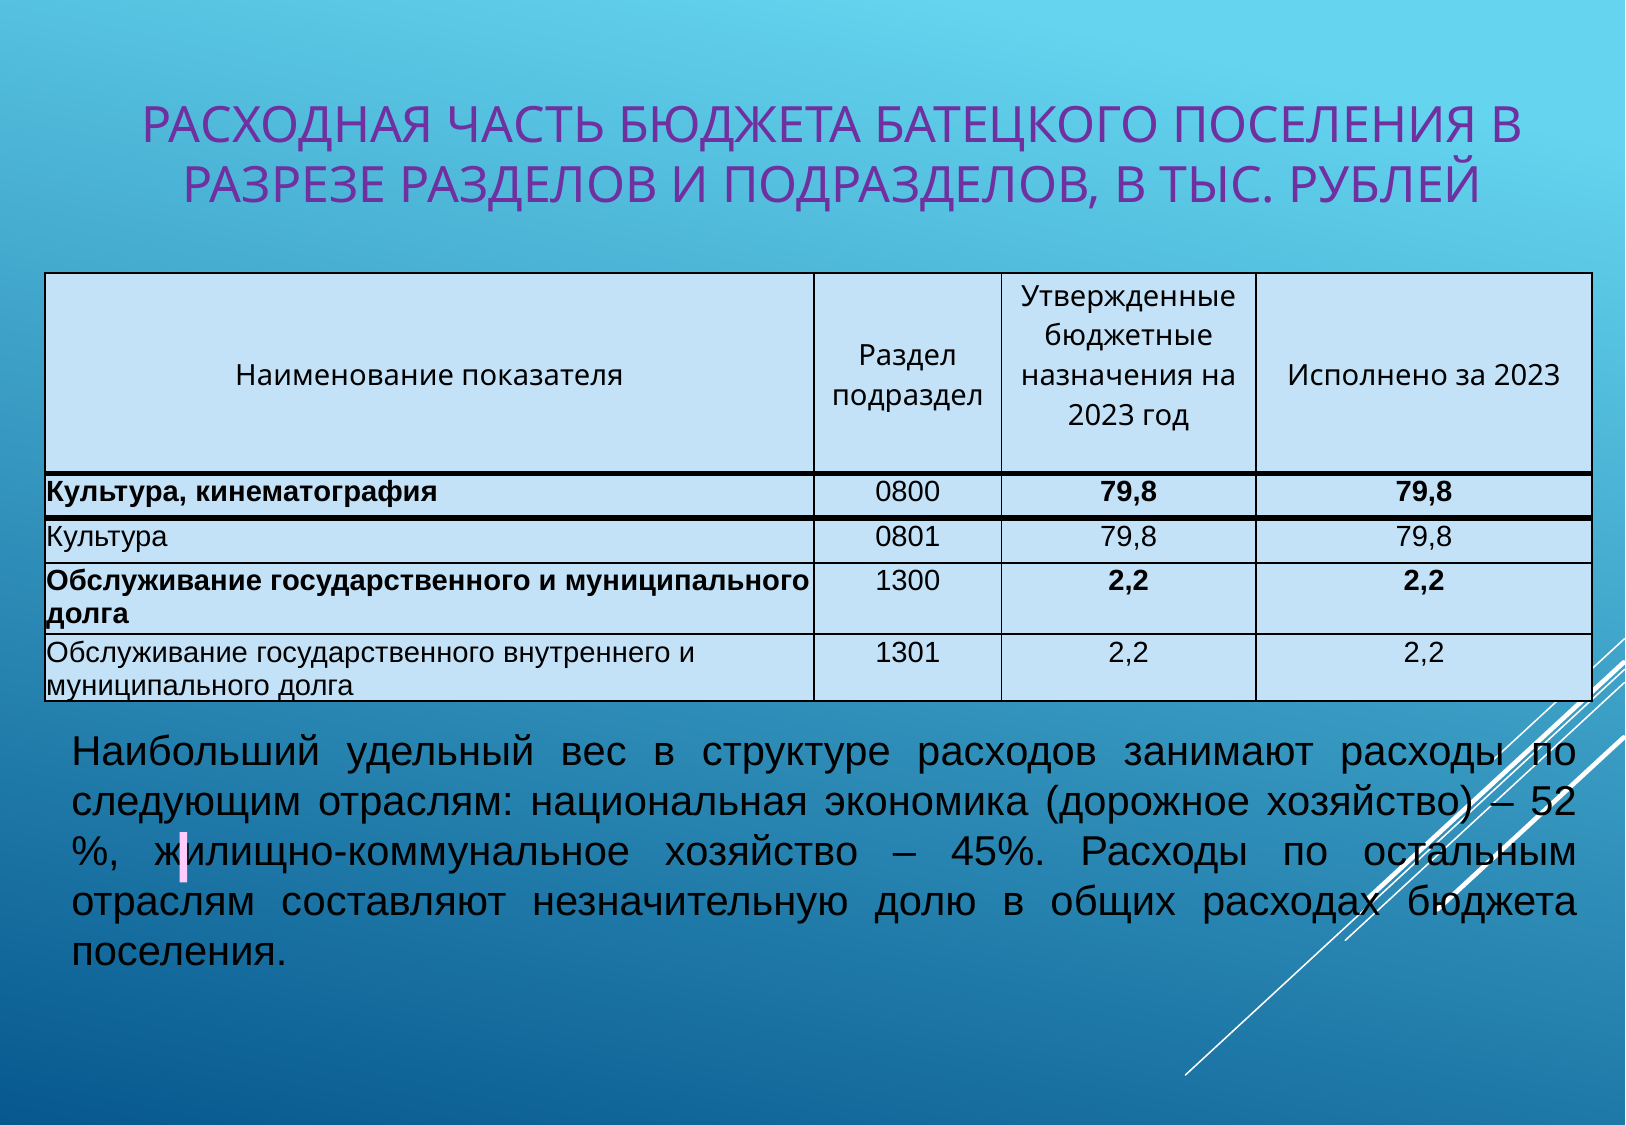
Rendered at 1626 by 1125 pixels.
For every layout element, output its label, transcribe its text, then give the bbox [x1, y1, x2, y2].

table_cell Культура, кинематография [46, 476, 813, 515]
table_cell 2,2 [1002, 564, 1255, 633]
table_header Утвержденные бюджетные назначения на 2023 год [1002, 274, 1255, 471]
table_cell 0801 [815, 521, 1001, 562]
table_header Наименование показателя [46, 274, 813, 471]
table_cell 79,8 [1002, 476, 1255, 515]
table_cell 79,8 [1002, 521, 1255, 562]
table_header Раздел подраздел [815, 274, 1001, 471]
table_cell 1300 [815, 564, 1001, 633]
table_cell Культура [46, 521, 813, 562]
text_box Наибольший удельный вес в структуре расходов занимают расходы по следующим отраслям: национальная экономика (дорожное хозяйство) – 52 %, жилищно-коммунальное хозяйство – 45%. Расходы по остальным отраслям составляют незначительную долю в общих расходах бюджета поселения. [56, 716, 1593, 981]
table_cell 79,8 [1257, 521, 1591, 562]
table_cell Обслуживание государственного внутреннего и муниципального долга [46, 635, 813, 700]
table_cell 2,2 [1257, 564, 1591, 633]
table_cell 1301 [815, 635, 1001, 700]
table_cell 0800 [815, 476, 1001, 515]
table_cell 2,2 [1002, 635, 1255, 700]
text_box [179, 832, 188, 883]
table_cell 79,8 [1257, 476, 1591, 515]
title Расходная часть бюджета Батецкого поселения в разрезе разделов и подразделов, в тыс. рублей [121, 70, 1544, 235]
table_cell Обслуживание государственного и муниципального долга [46, 564, 813, 633]
table_cell 2,2 [1257, 635, 1591, 700]
table_header Исполнено за 2023 [1257, 274, 1591, 471]
